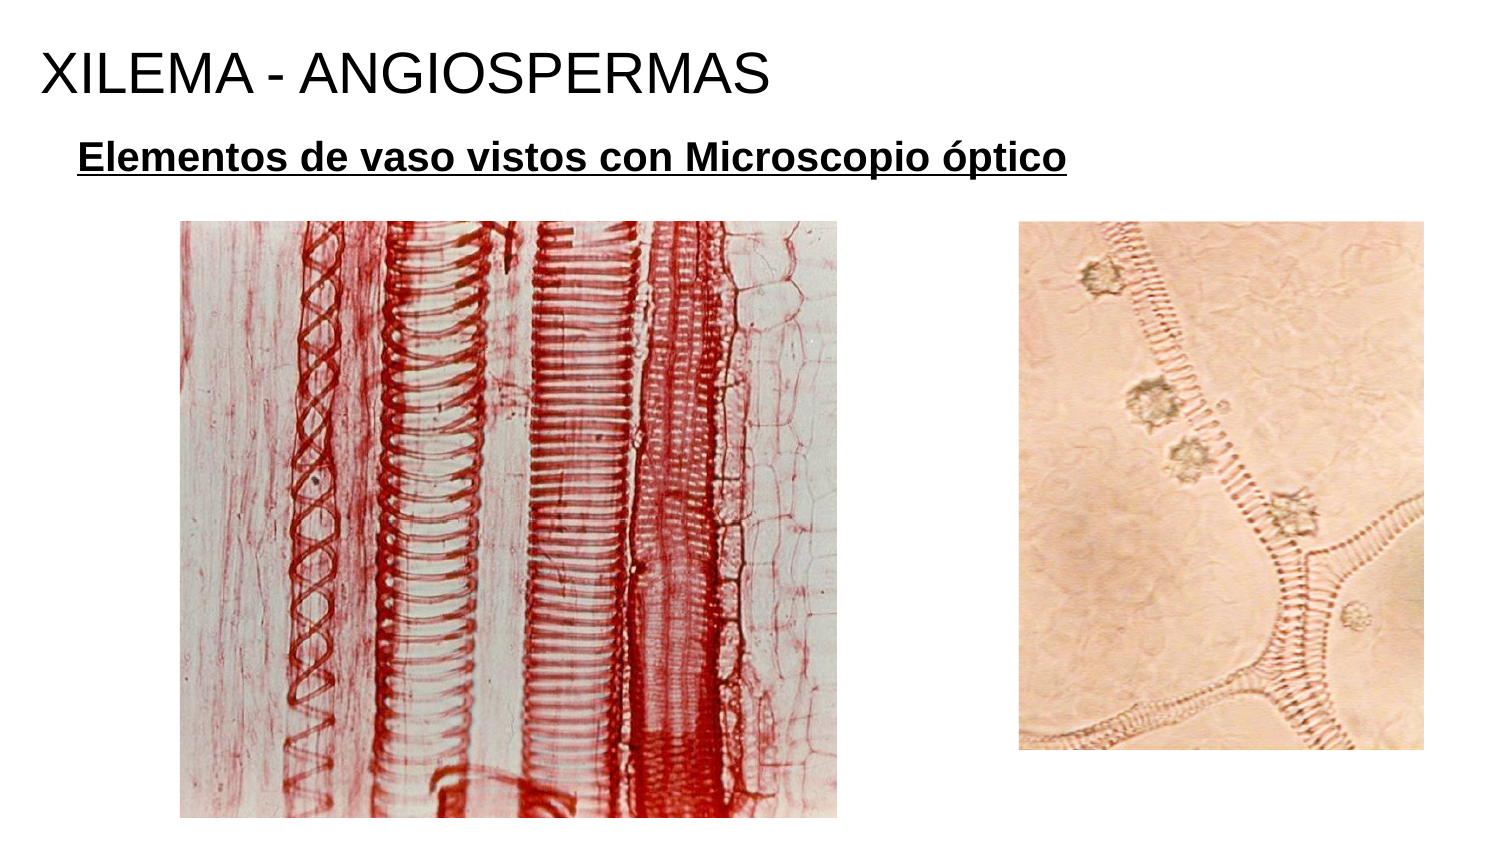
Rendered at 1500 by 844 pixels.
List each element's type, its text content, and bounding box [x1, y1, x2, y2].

picture [956, 222, 1485, 749]
text_box Elementos de vaso vistos con Microscopio óptico [62, 122, 1083, 188]
picture [179, 221, 838, 818]
title XILEMA - ANGIOSPERMAS [25, 19, 1424, 114]
